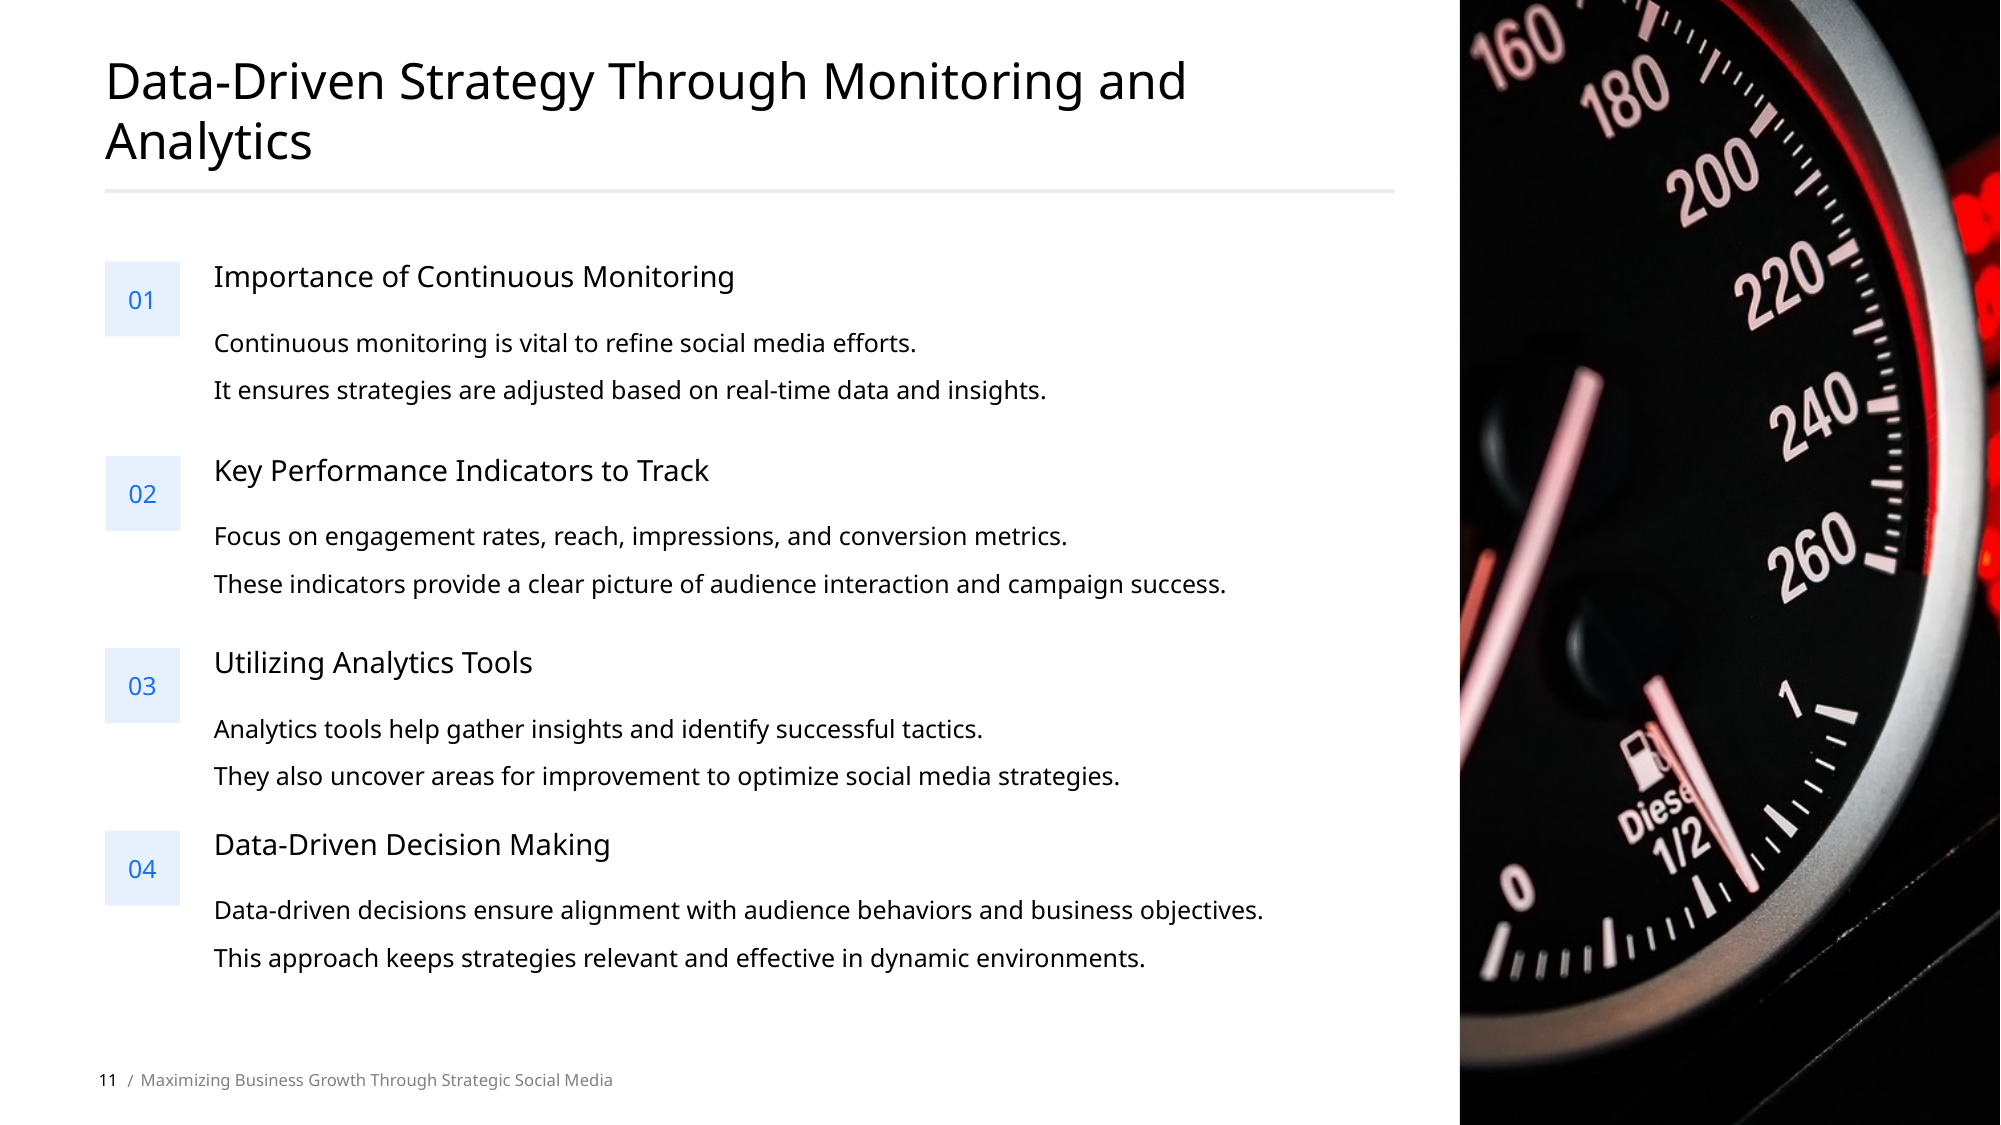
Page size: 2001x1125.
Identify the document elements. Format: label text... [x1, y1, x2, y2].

text_box Data-Driven Strategy Through Monitoring and Analytics [104, 0, 1395, 170]
text_box [1806, 1006, 1896, 1097]
text_box Analytics tools help gather insights and identify successful tactics. They also uncover areas for improvement to optimize social media strategies. [213, 716, 1339, 792]
text_box Data-driven decisions ensure alignment with audience behaviors and business objectives. This approach keeps strategies relevant and effective in dynamic environments. [213, 898, 1339, 974]
text_box [1459, 0, 2000, 1125]
text_box 11 [70, 1034, 118, 1125]
text_box / [122, 1036, 140, 1125]
text_box Importance of Continuous Monitoring [213, 262, 1339, 314]
text_box 01 [104, 261, 180, 337]
text_box Key Performance Indicators to Track [213, 455, 1339, 507]
text_box Focus on engagement rates, reach, impressions, and conversion metrics. These indicators provide a clear picture of audience interaction and campaign success. [213, 524, 1339, 600]
text_box Data-Driven Decision Making [213, 830, 1339, 881]
text_box Utilizing Analytics Tools [213, 648, 1339, 700]
text_box 03 [104, 648, 180, 724]
text_box Maximizing Business Growth Through Strategic Social Media [140, 1034, 1395, 1125]
text_box Continuous monitoring is vital to refine social media efforts. It ensures strategies are adjusted based on real-time data and insights. [213, 330, 1339, 406]
text_box 02 [105, 455, 181, 531]
text_box 04 [104, 830, 180, 906]
text_box [0, 0, 1459, 1125]
